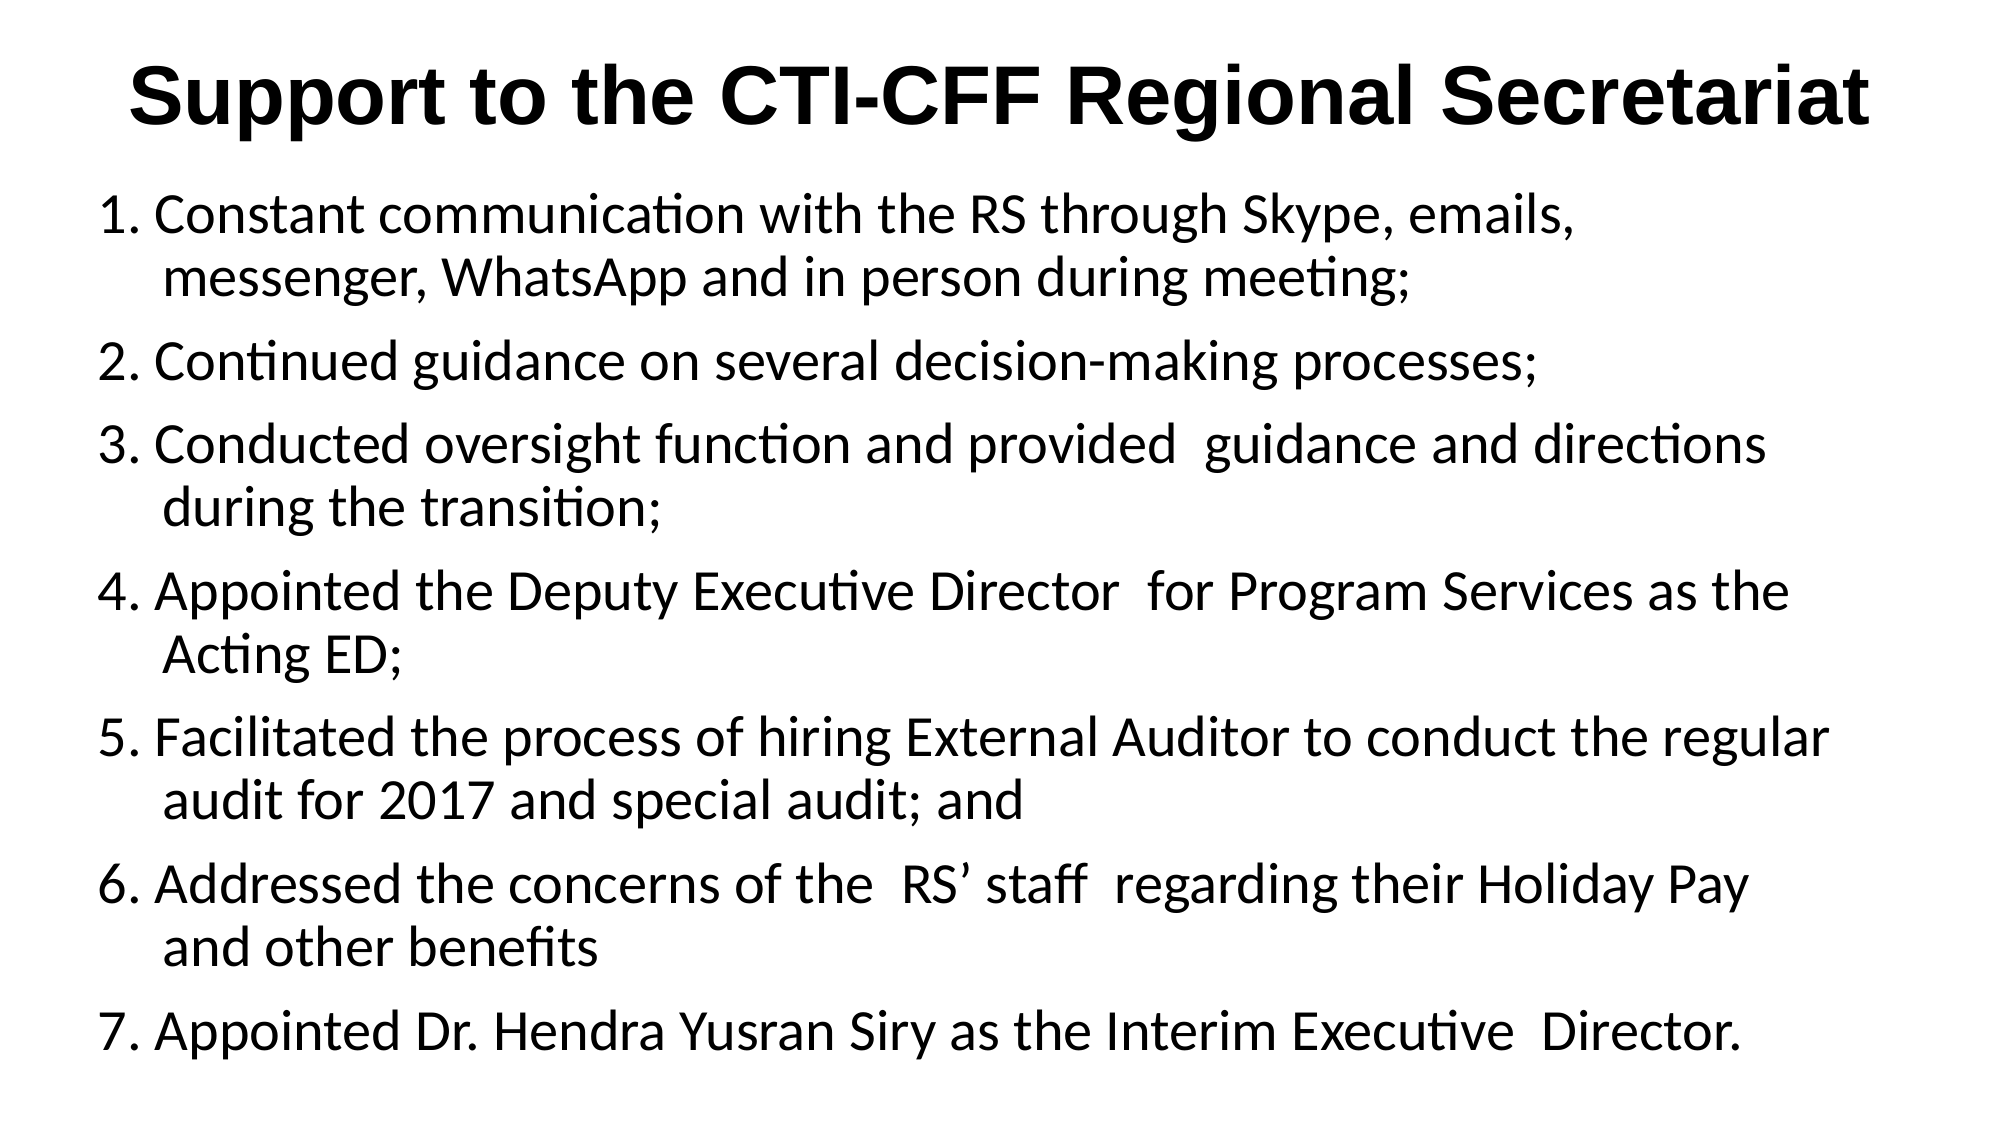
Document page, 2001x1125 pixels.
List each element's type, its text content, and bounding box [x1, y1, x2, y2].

title Support to the CTI-CFF Regional Secretariat [0, 0, 2000, 207]
text_box 1. Constant communication with the RS through Skype, emails, messenger, WhatsApp and in person during meeting; 2. Continued guidance on several decision-making processes; 3. Conducted oversight function and provided guidance and directions during the transition; 4. Appointed the Deputy Executive Director for Program Services as the Acting ED; 5. Facilitated the process of hiring External Auditor to conduct the regular audit for 2017 and special audit; and 6. Addressed the concerns of the RS’ staff regarding their Holiday Pay and other benefits 7. Appointed Dr. Hendra Yusran Siry as the Interim Executive Director. [72, 175, 1852, 1125]
